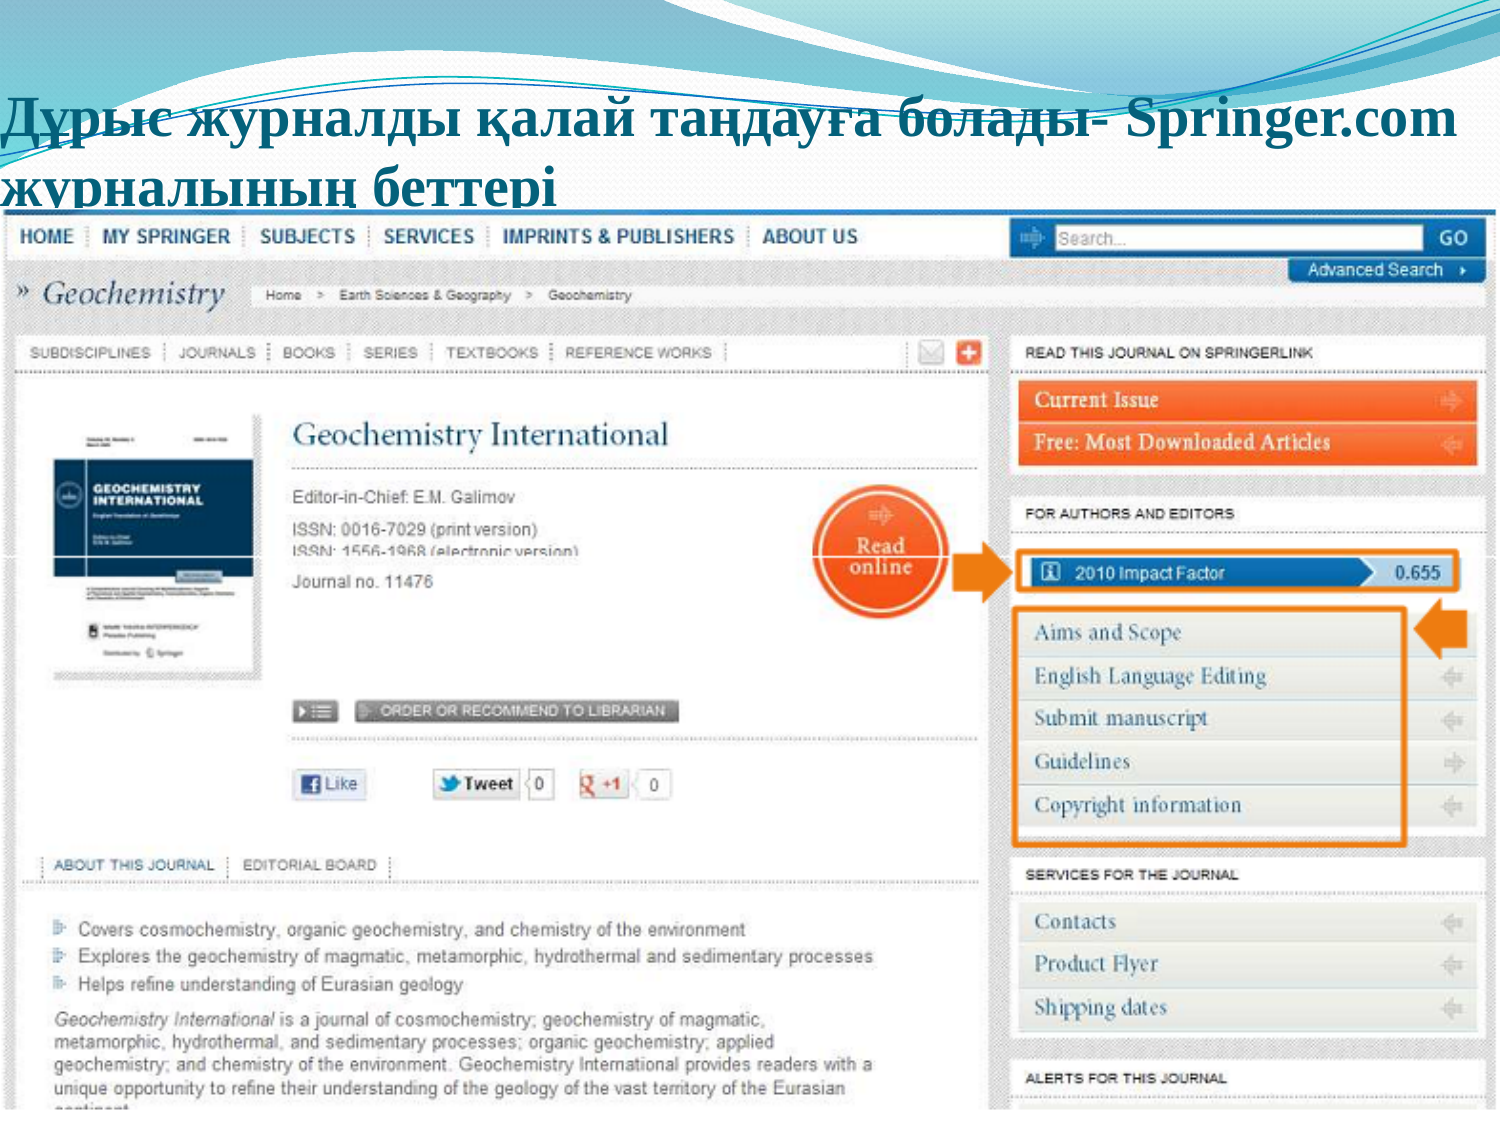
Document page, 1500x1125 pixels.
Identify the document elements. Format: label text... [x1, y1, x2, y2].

picture [0, 207, 1500, 1125]
title Дұрыс журналды қалай таңдауға болады- Springer.com журналының беттері [0, 30, 1500, 207]
